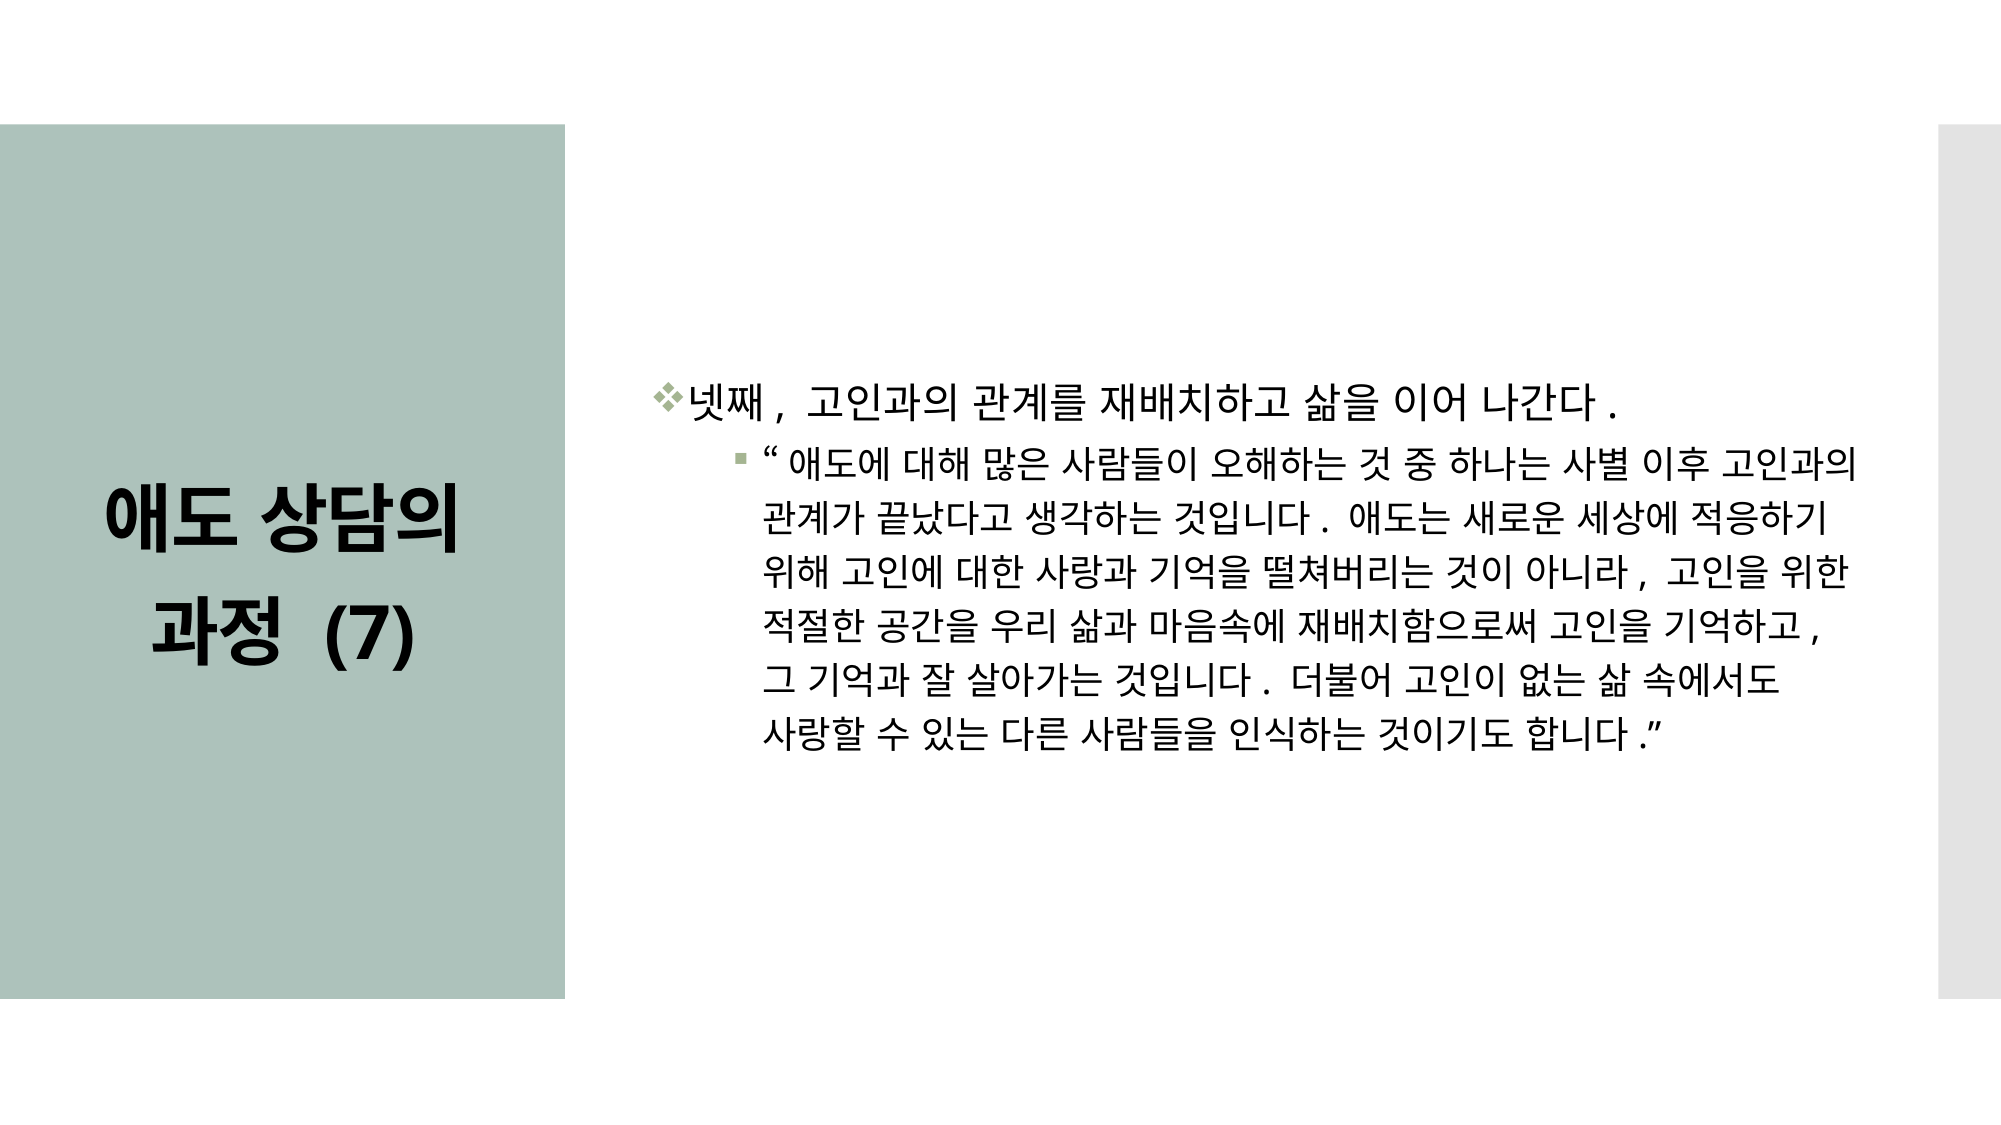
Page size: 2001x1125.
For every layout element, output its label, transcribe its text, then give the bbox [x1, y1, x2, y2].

title 애도 상담의 과정 (7) [41, 184, 525, 940]
list 넷째, 고인과의 관계를 재배치하고 삶을 이어 나간다. “애도에 대해 많은 사람들이 오해하는 것 중 하나는 사별 이후 고인과의 관계가 끝났다고 생각하는 것입니다. 애도는 새로운 세상에 적응하기 위해 고인에 대한 사랑과 기억을 떨쳐버리는 것이 아니라, 고인을 위한 적절한 공간을 우리 삶과 마음속에 재배치함으로써 고인을 기억하고, 그 기억과 잘 살아가는 것입니다. 더불어 고인이 없는 삶 속에서도 사랑할 수 있는 다른 사람들을 인식하는 것이기도 합니다.” [634, 141, 1881, 982]
